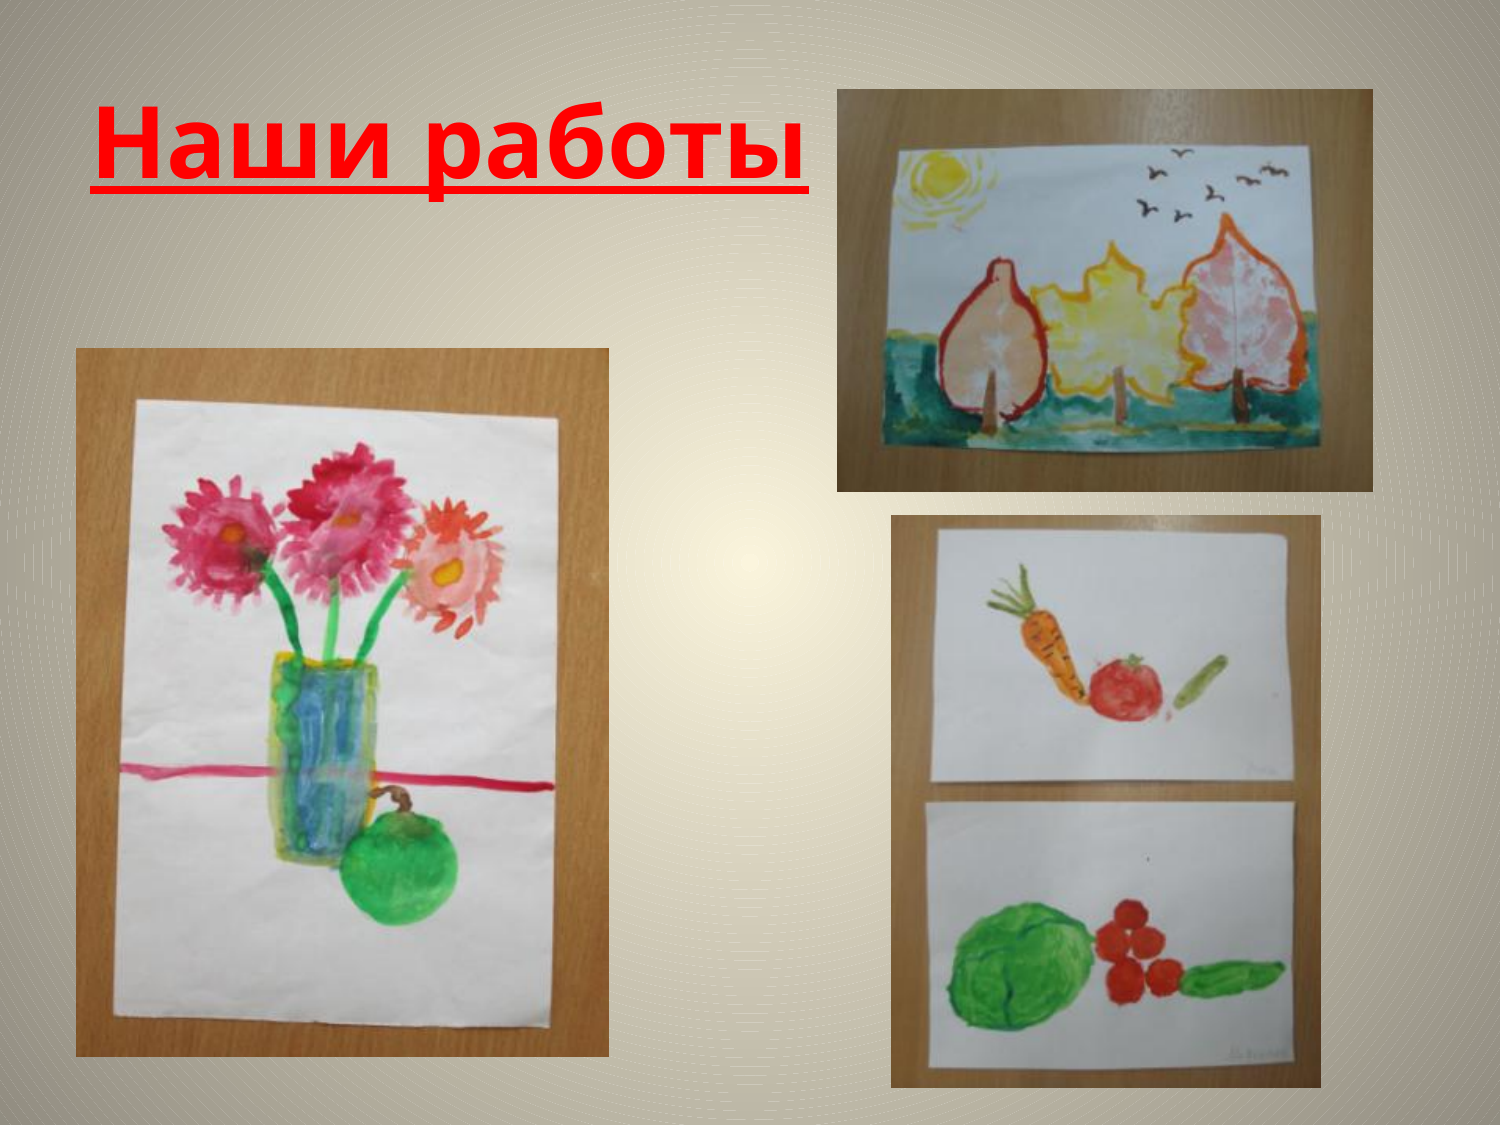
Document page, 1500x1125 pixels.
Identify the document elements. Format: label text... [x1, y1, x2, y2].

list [76, 347, 609, 1058]
title Наши работы [75, 45, 1425, 233]
picture [891, 514, 1321, 1088]
picture [836, 89, 1373, 492]
